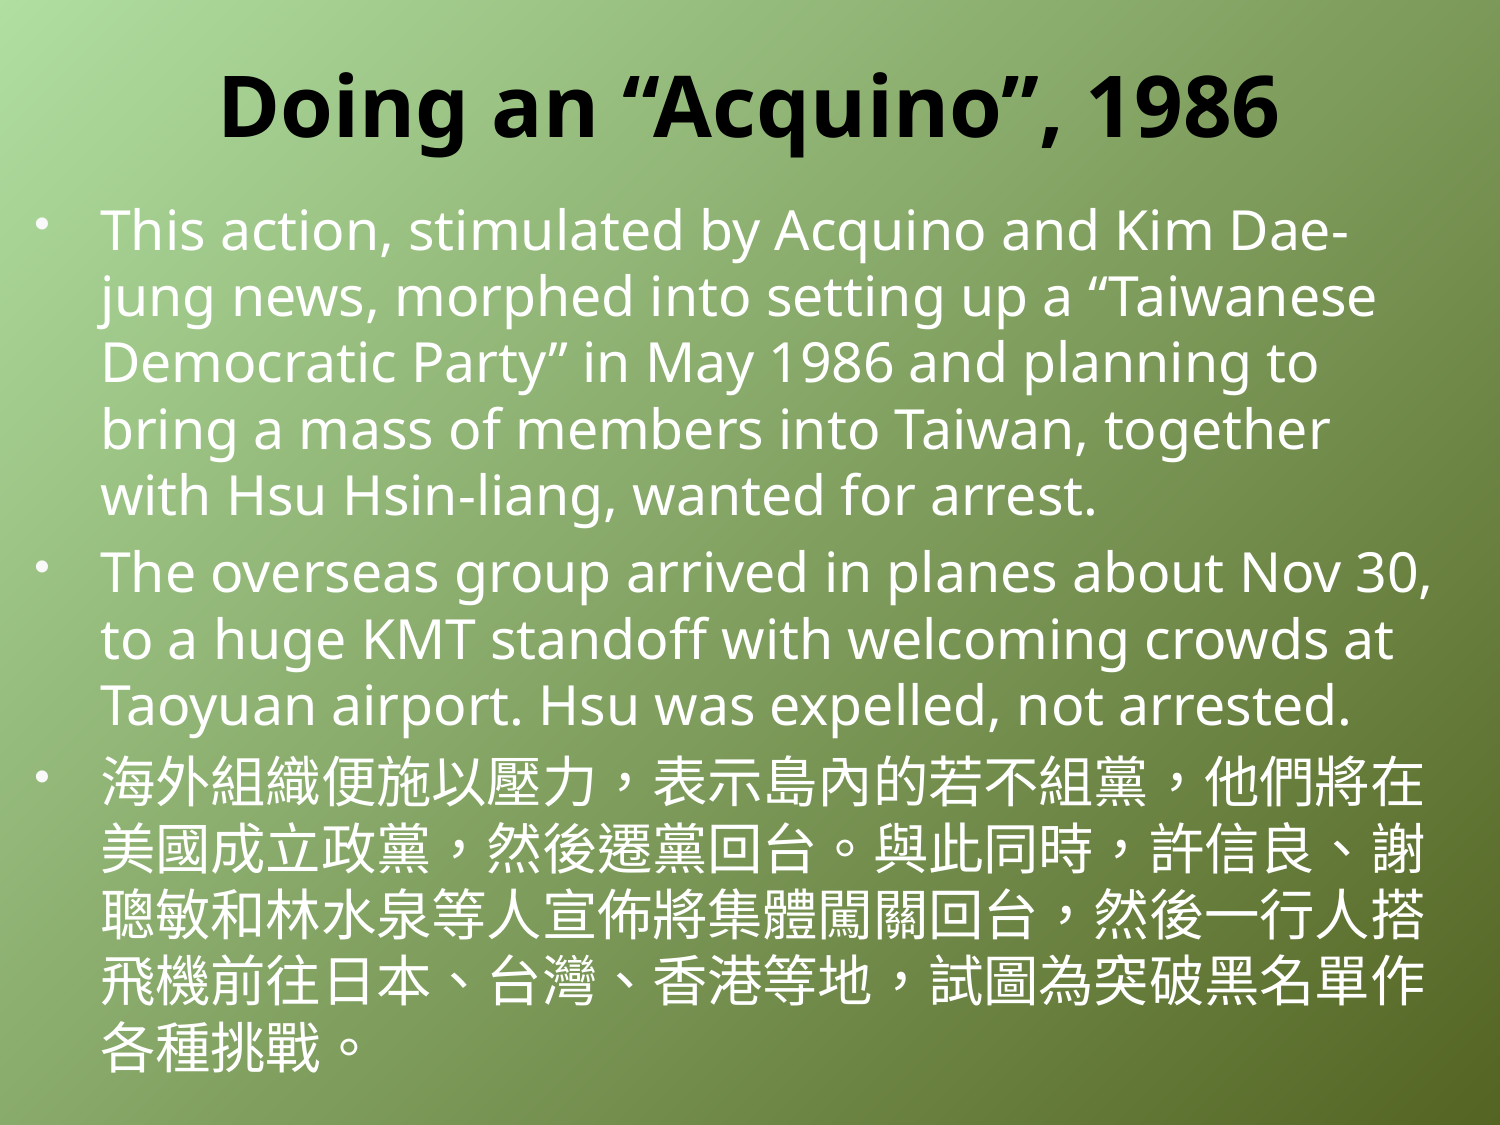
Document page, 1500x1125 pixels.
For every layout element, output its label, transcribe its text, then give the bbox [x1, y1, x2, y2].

list This action, stimulated by Acquino and Kim Dae-jung news, morphed into setting up a “Taiwanese Democratic Party” in May 1986 and planning to bring a mass of members into Taiwan, together with Hsu Hsin-liang, wanted for arrest. The overseas group arrived in planes about Nov 30, to a huge KMT standoff with welcoming crowds at Taoyuan airport. Hsu was expelled, not arrested. 海外組織便施以壓力，表示島內的若不組黨，他們將在美國成立政黨，然後遷黨回台。與此同時，許信良、謝聰敏和林水泉等人宣佈將集體闖關回台，然後一行人搭飛機前往日本、台灣、香港等地，試圖為突破黑名單作各種挑戰。 [0, 187, 1463, 1100]
title Doing an “Acquino”, 1986 [75, 45, 1425, 163]
